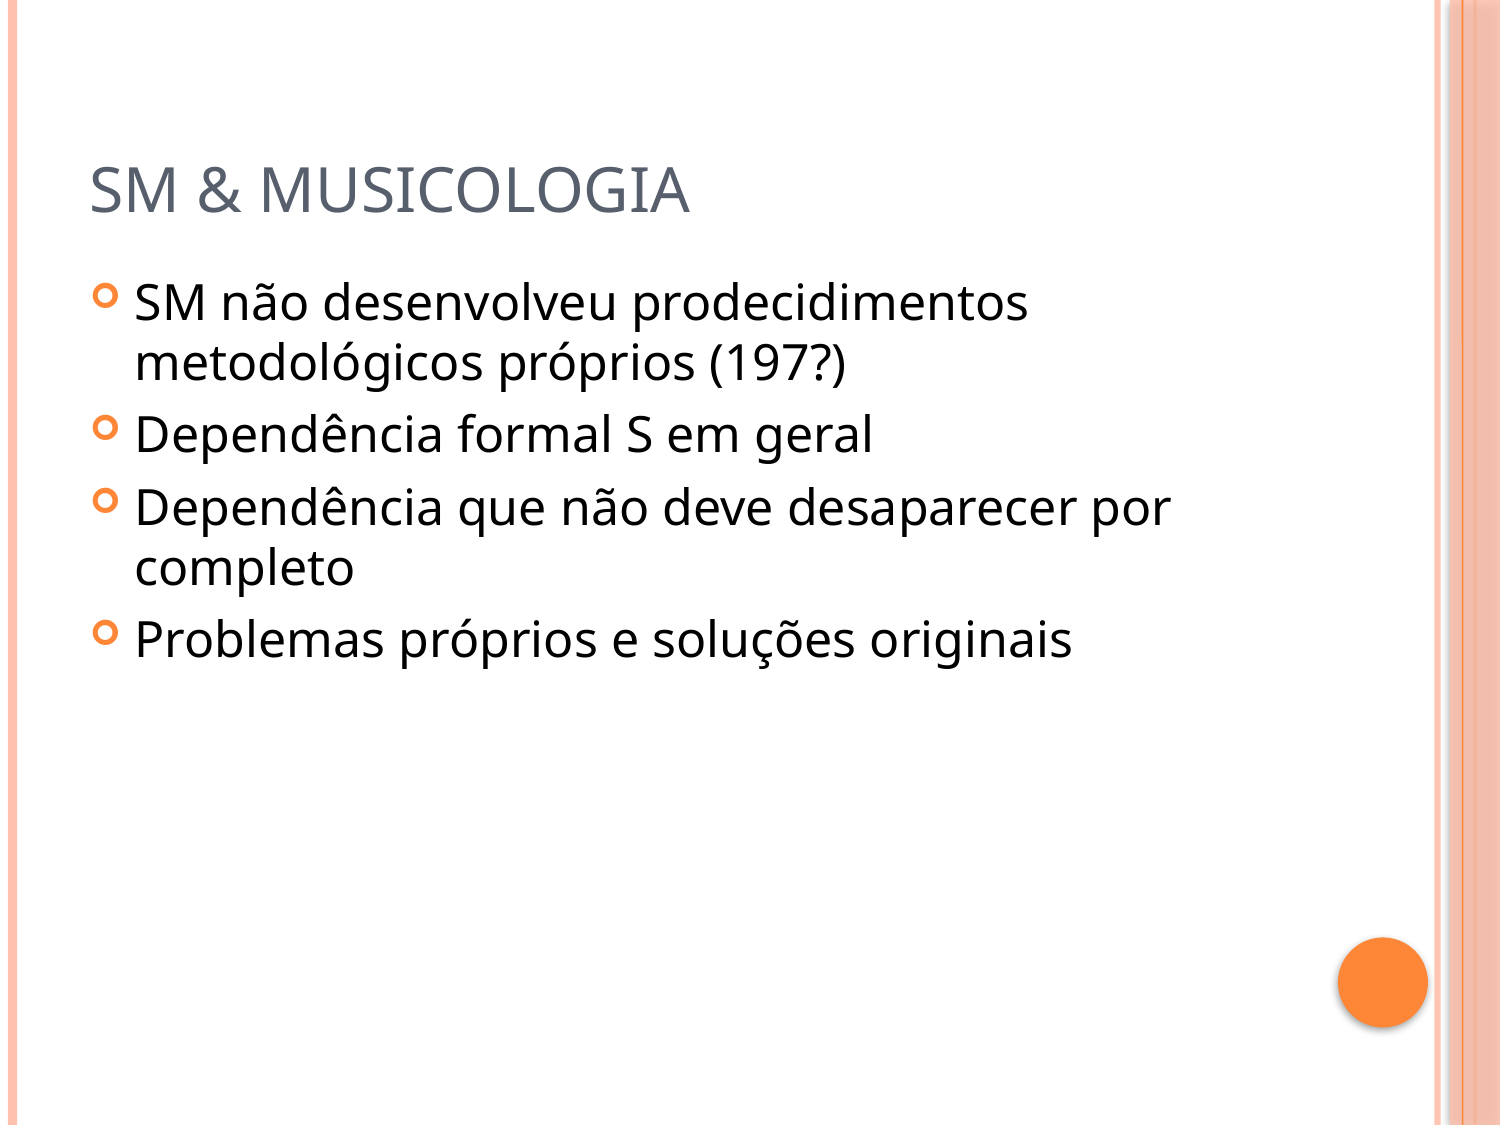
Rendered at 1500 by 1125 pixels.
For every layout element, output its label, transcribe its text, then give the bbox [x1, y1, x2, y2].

list SM não desenvolveu prodecidimentos metodológicos próprios (197?) Dependência formal S em geral Dependência que não deve desaparecer por completo Problemas próprios e soluções originais [75, 262, 1300, 1062]
title SM & Musicologia [75, 45, 1300, 233]
